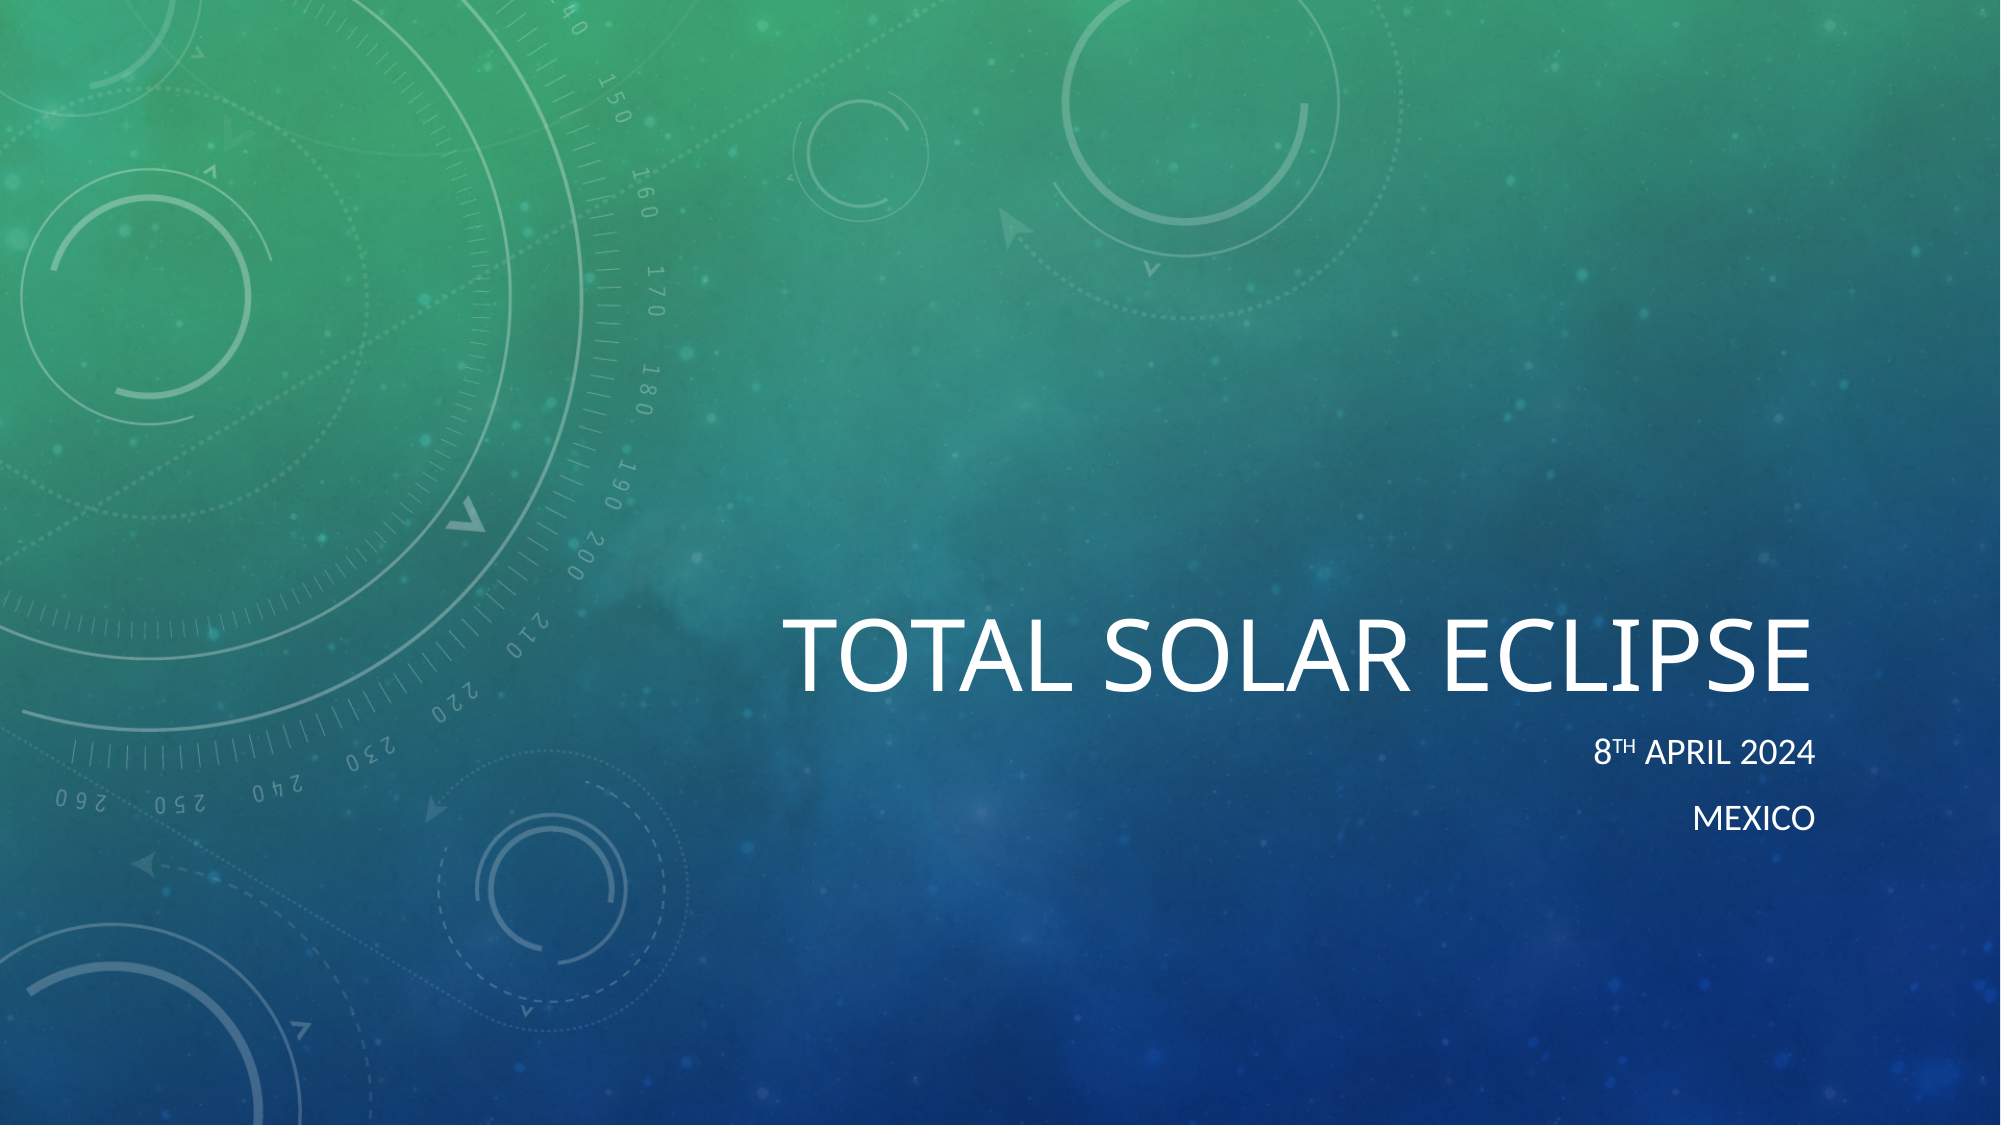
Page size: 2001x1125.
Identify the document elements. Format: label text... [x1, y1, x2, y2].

picture [0, 0, 2001, 1125]
title TOTAL SOLAR ECLIPSE [650, 322, 1831, 719]
subtitle 8TH APRIL 2024 MEXICO [650, 719, 1831, 950]
